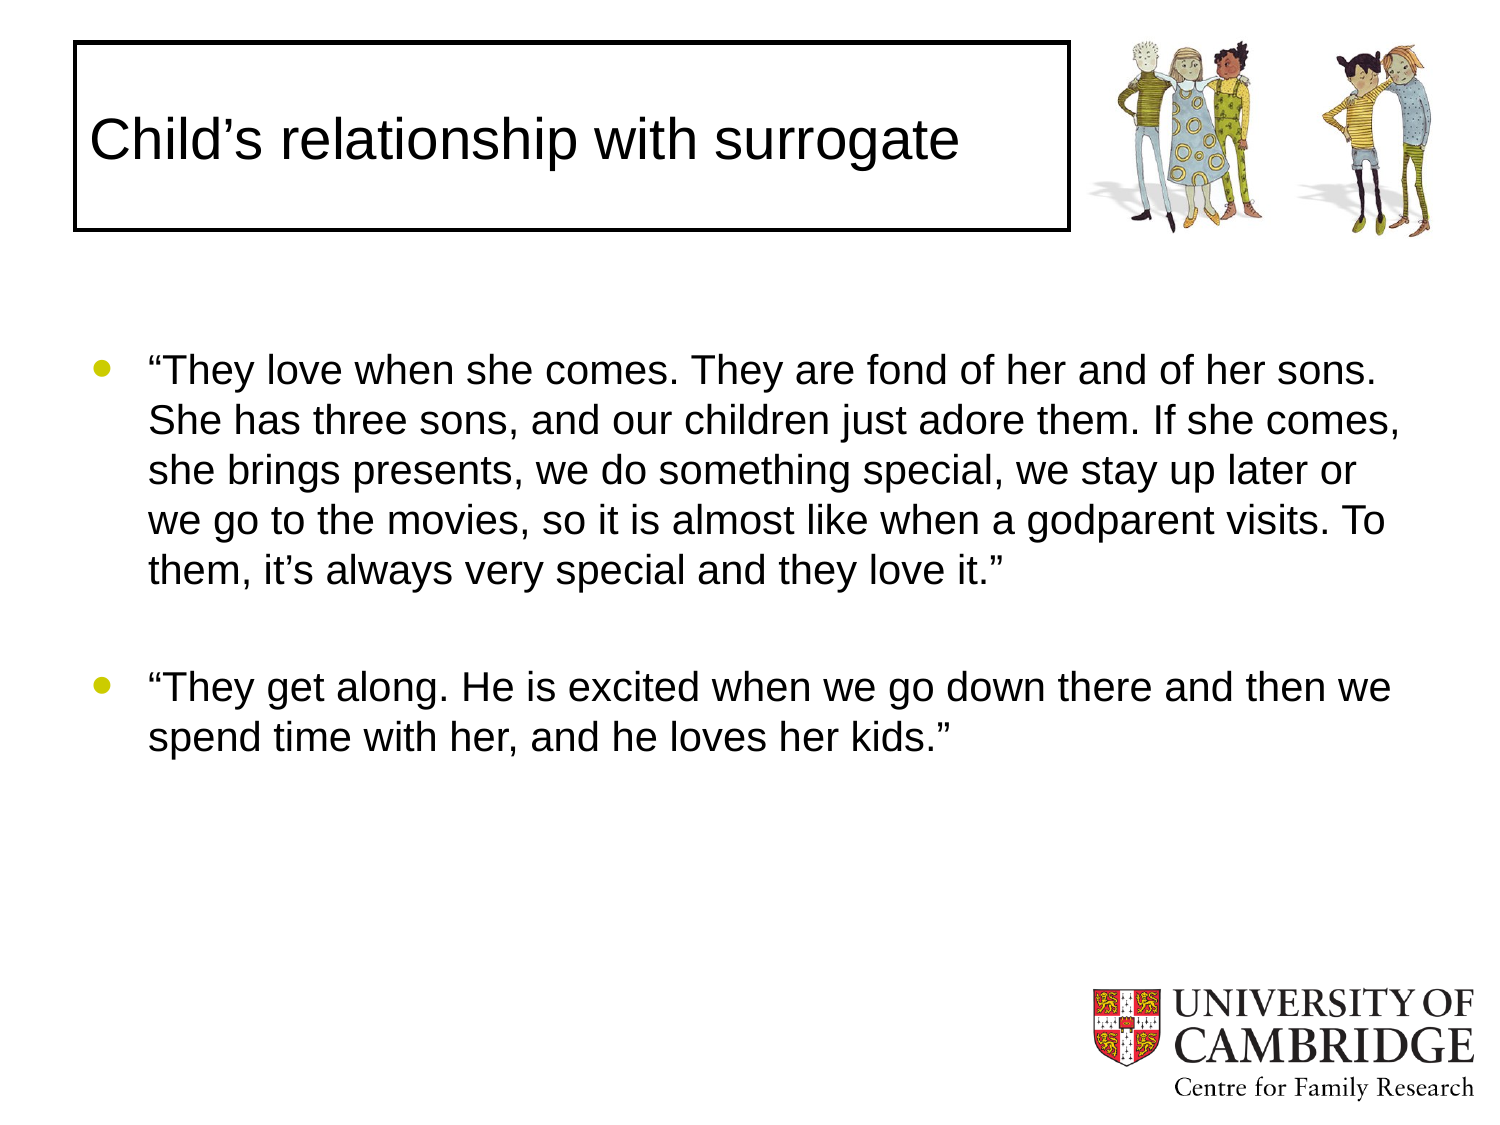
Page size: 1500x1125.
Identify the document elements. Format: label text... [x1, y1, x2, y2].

list “They love when she comes. They are fond of her and of her sons. She has three sons, and our children just adore them. If she comes, she brings presents, we do something special, we stay up later or we go to the movies, so it is almost like when a godparent visits. To them, it’s always very special and they love it.” “They get along. He is excited when we go down there and then we spend time with her, and he loves her kids.” [76, 266, 1428, 1010]
picture [1074, 30, 1500, 239]
picture [1092, 987, 1474, 1102]
text_box Child’s relationship with surrogate [74, 42, 1069, 231]
